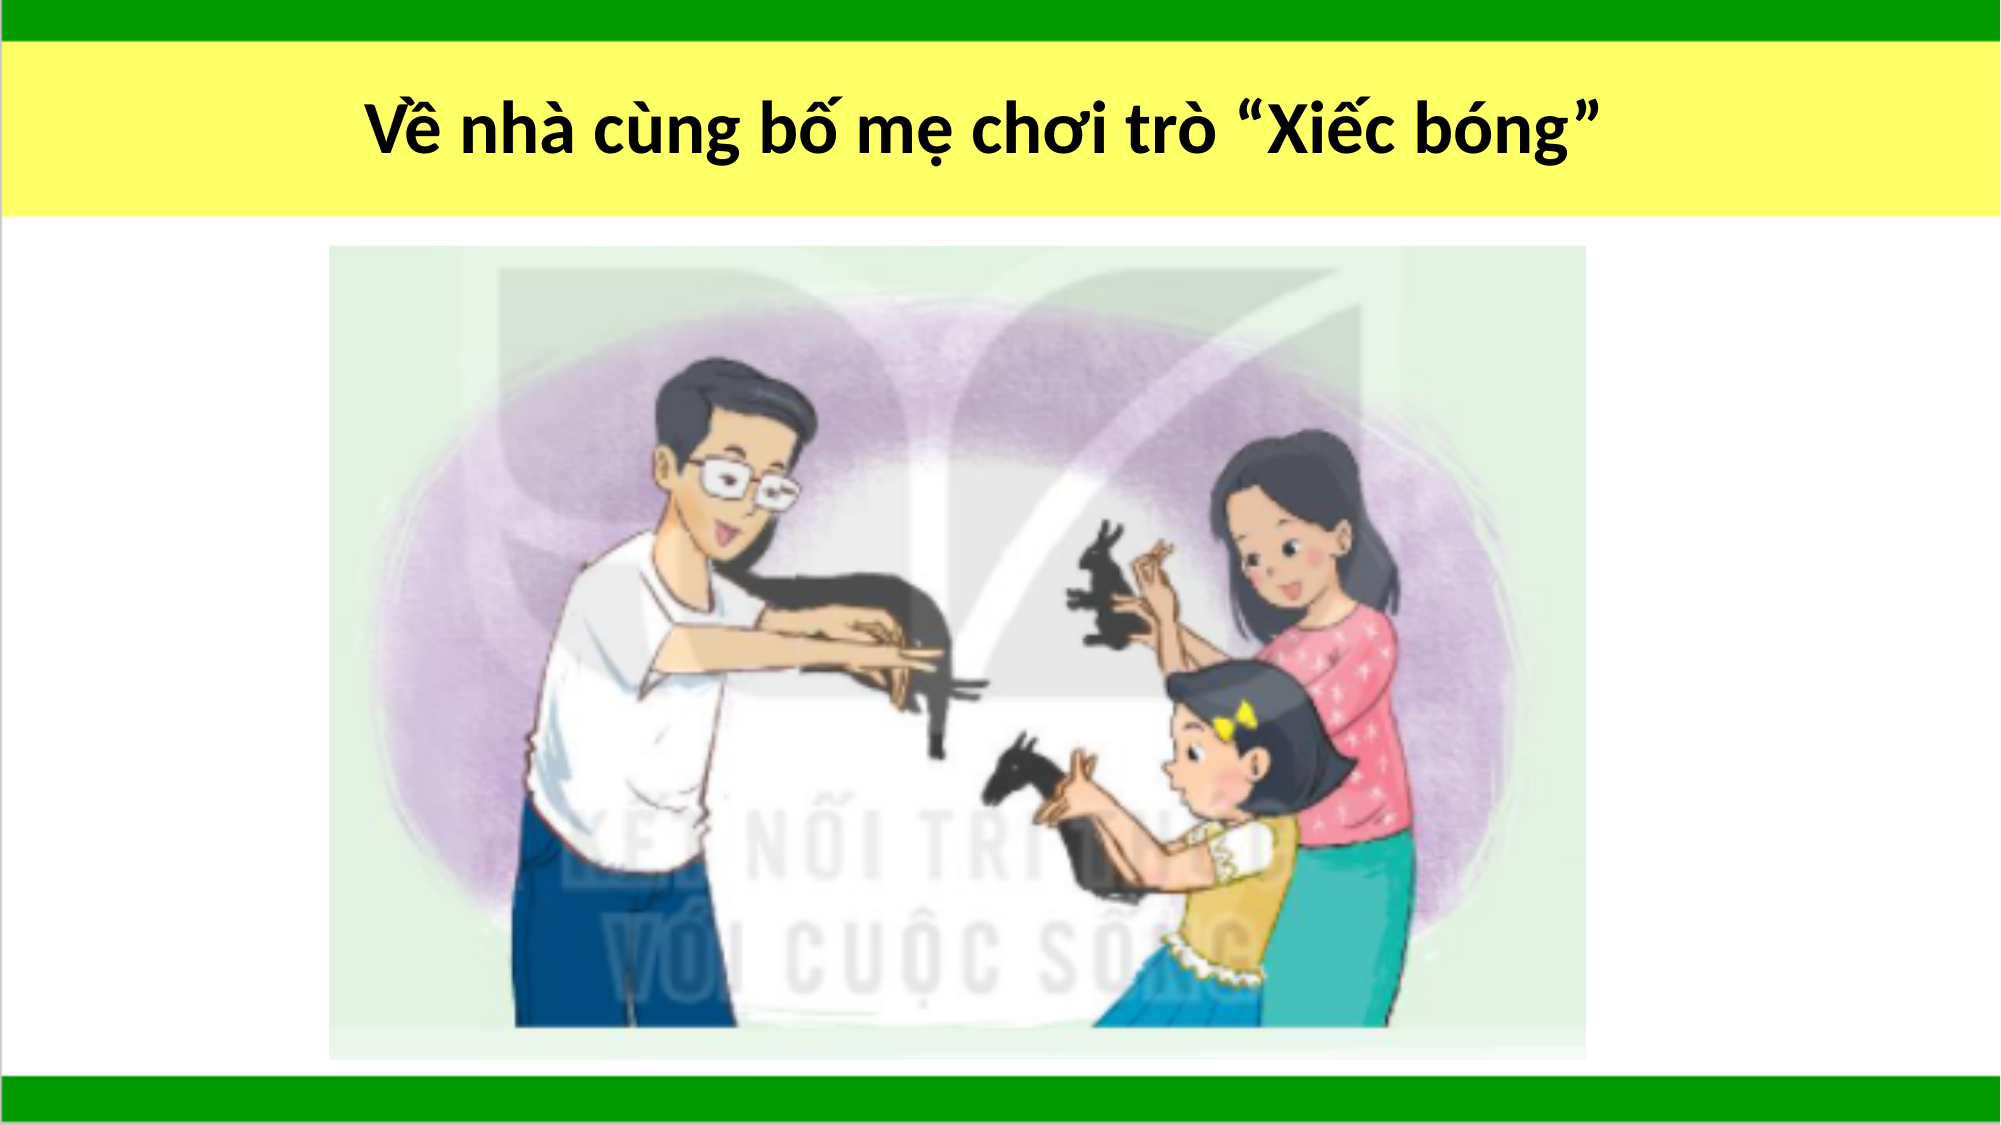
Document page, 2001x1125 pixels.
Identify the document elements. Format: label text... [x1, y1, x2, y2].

text_box Về nhà cùng bố mẹ chơi trò “Xiếc bóng” [328, 30, 1642, 216]
picture [0, 0, 2001, 1125]
